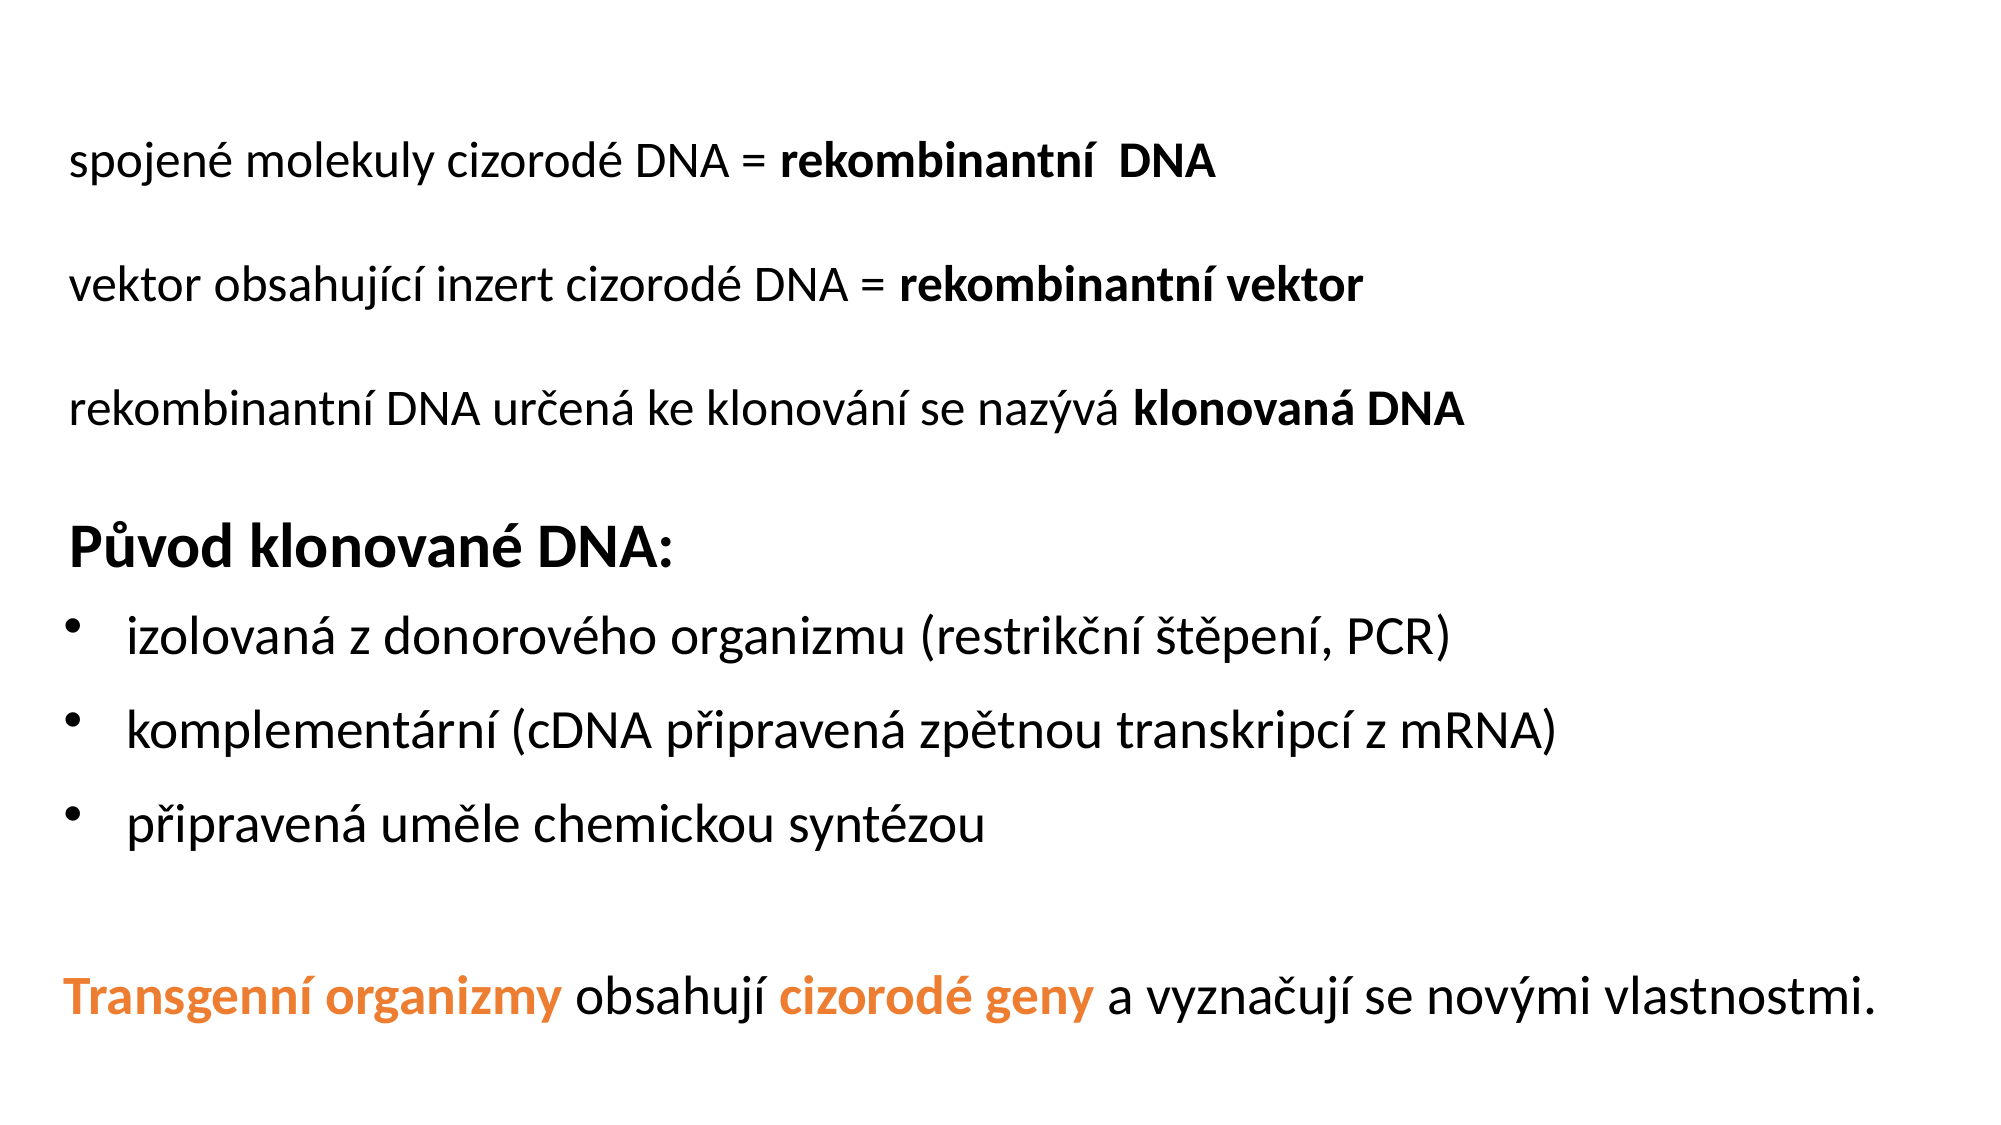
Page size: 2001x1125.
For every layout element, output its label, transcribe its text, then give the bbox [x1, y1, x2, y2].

text_box spojené molekuly cizorodé DNA = rekombinantní DNA vektor obsahující inzert cizorodé DNA = rekombinantní vektor rekombinantní DNA určená ke klonování se nazývá klonovaná DNA [48, 116, 1748, 446]
text_box izolovaná z donorového organizmu (restrikční štěpení, PCR) komplementární (cDNA připravená zpětnou transkripcí z mRNA) připravená uměle chemickou syntézou [48, 591, 1598, 862]
text_box Transgenní organizmy obsahují cizorodé geny a vyznačují se novými vlastnostmi. [48, 951, 1981, 1033]
text_box Původ klonované DNA: [48, 494, 697, 591]
